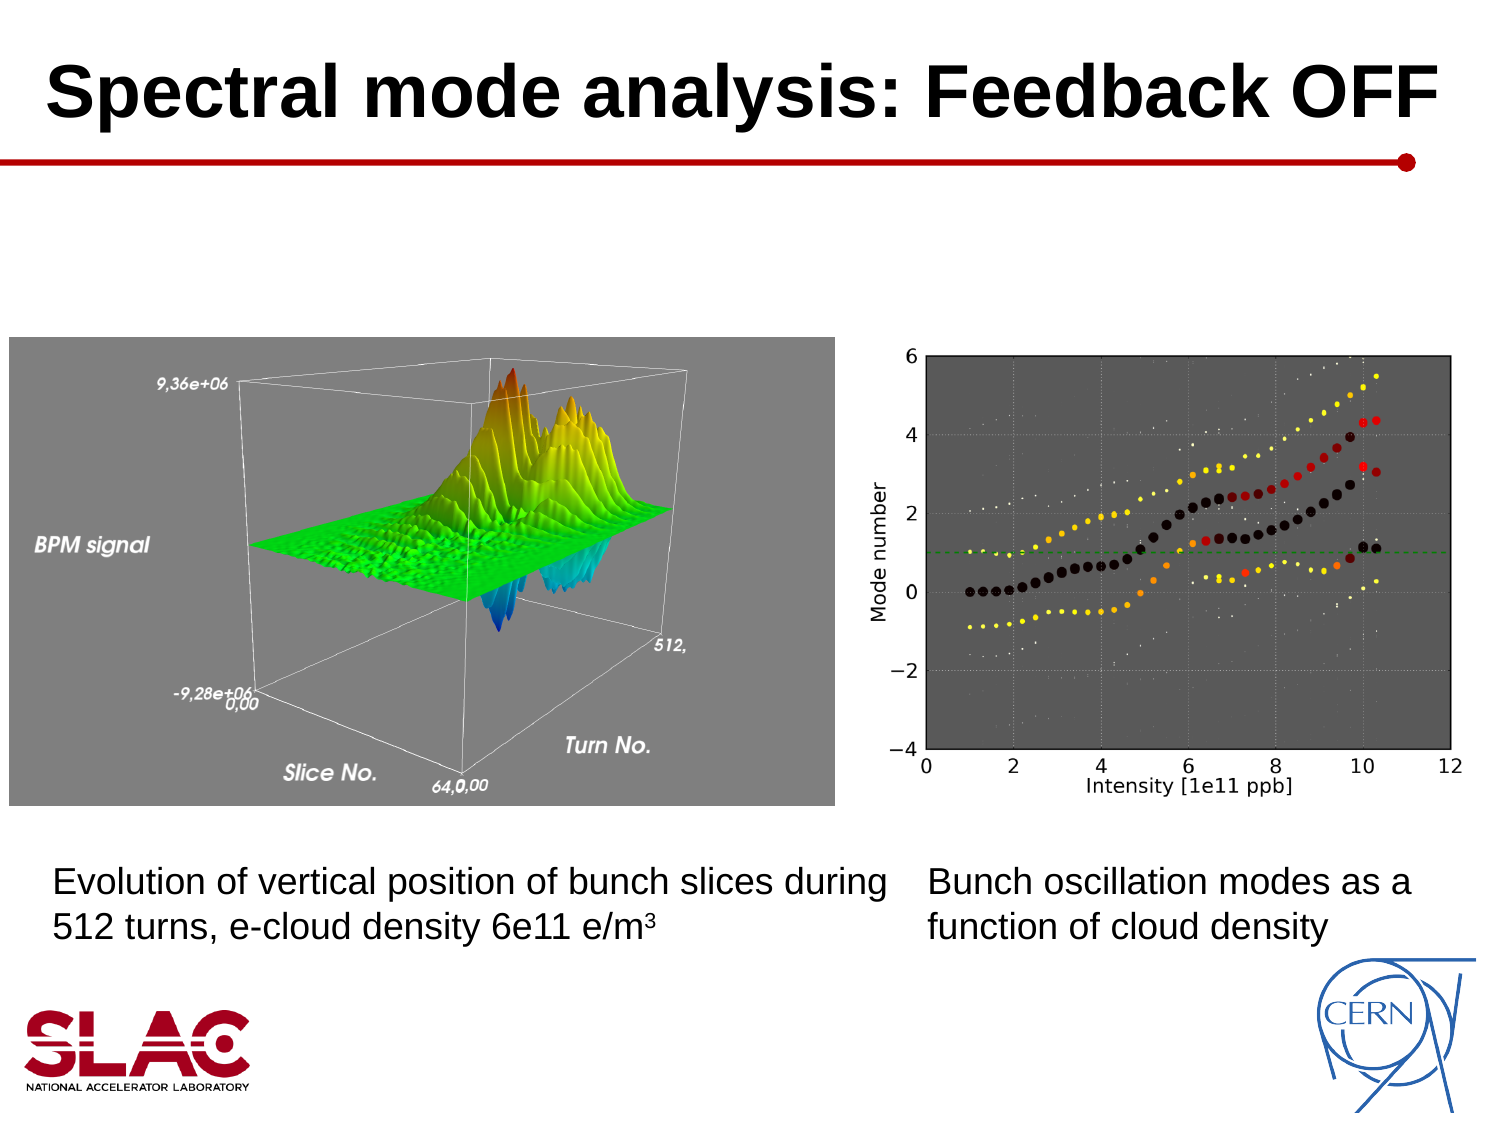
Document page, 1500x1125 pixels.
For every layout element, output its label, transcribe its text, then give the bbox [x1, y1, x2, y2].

text_box Bunch oscillation modes as a function of cloud density [912, 849, 1450, 955]
picture [1312, 951, 1480, 1113]
picture [24, 1010, 250, 1091]
text_box Evolution of vertical position of bunch slices during 512 turns, e-cloud density 6e11 e/m3 [37, 849, 912, 955]
picture [9, 337, 835, 806]
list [851, 337, 1476, 806]
title Spectral mode analysis: Feedback OFF [24, 24, 1463, 151]
